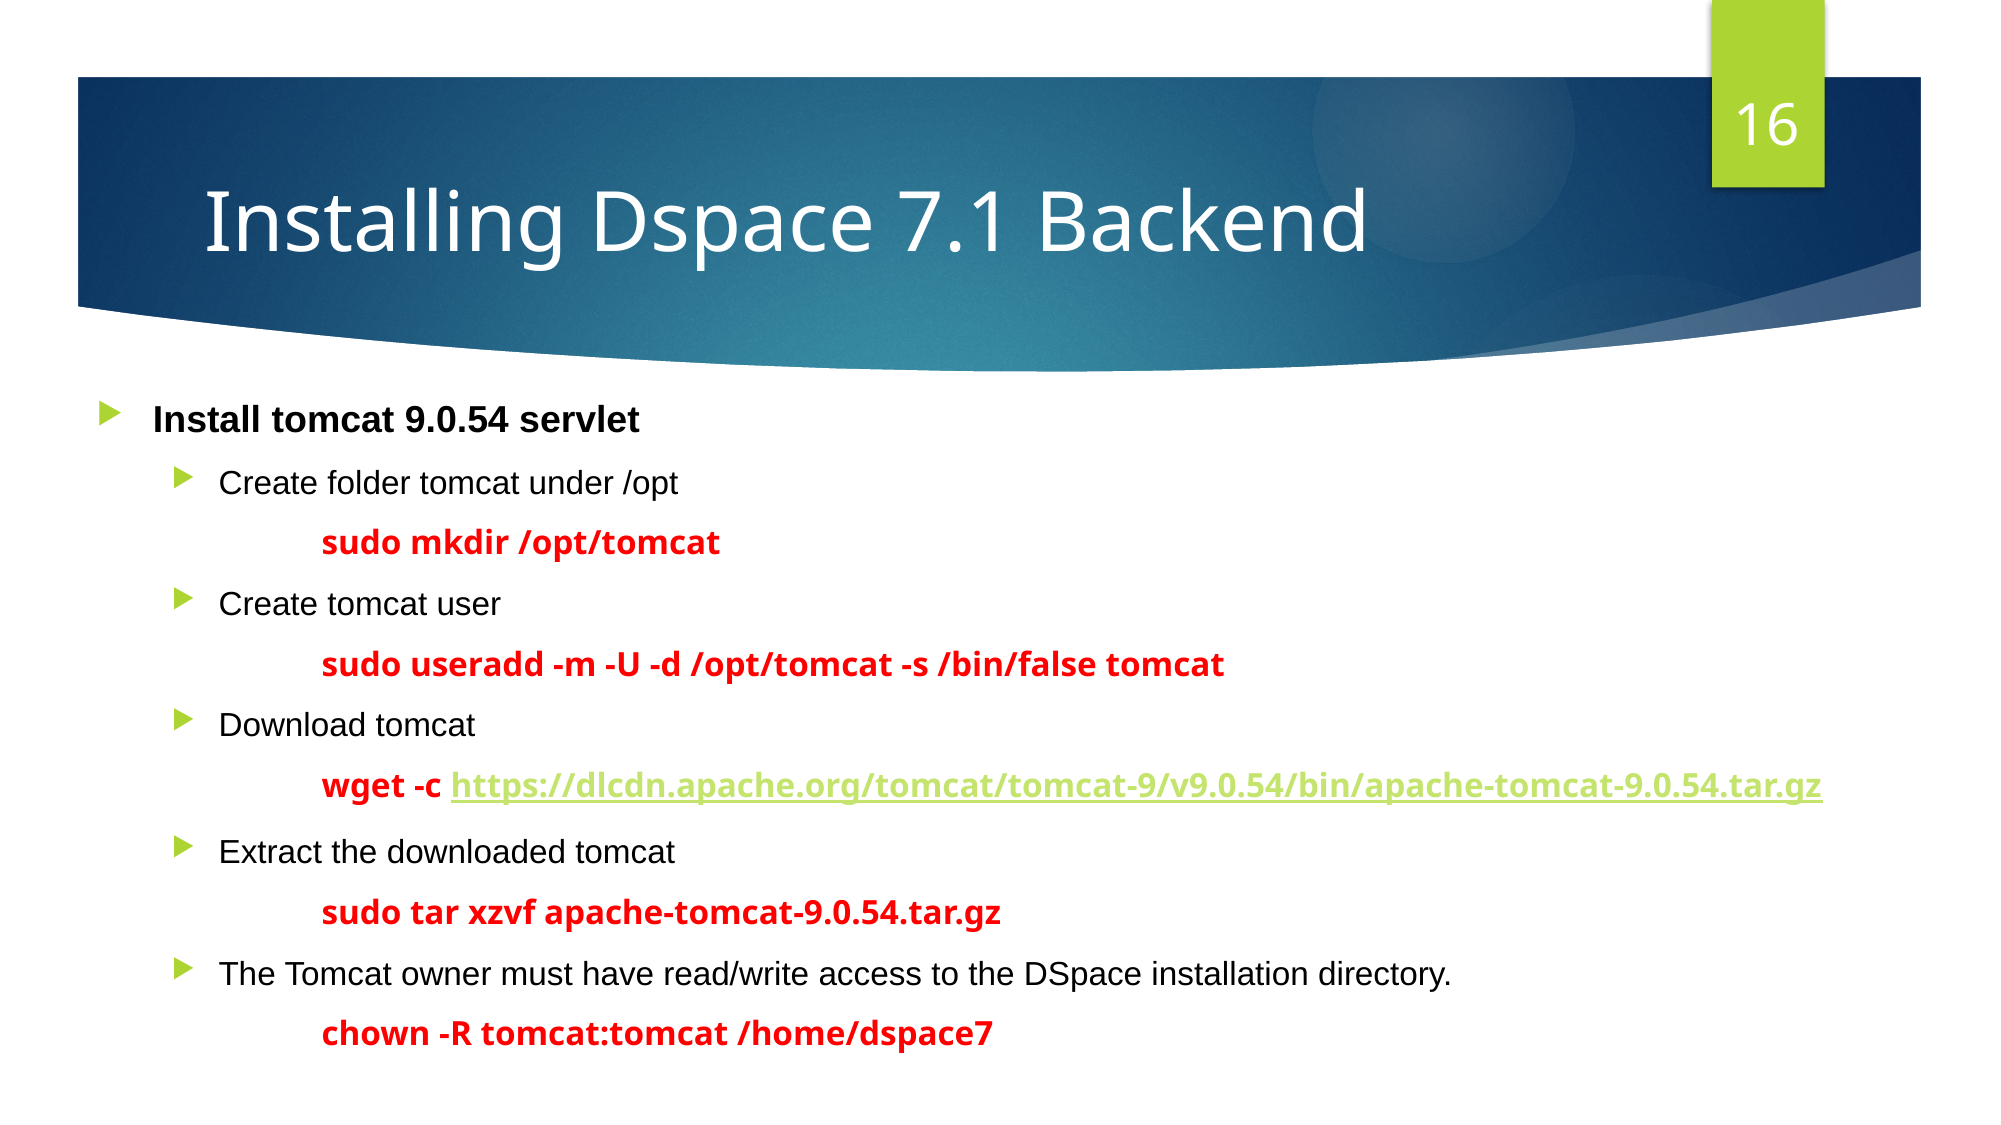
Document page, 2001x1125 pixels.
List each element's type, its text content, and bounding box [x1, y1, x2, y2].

slide_number 16 [1698, 48, 1836, 175]
list Install tomcat 9.0.54 servlet Create folder tomcat under /opt sudo mkdir /opt/tomcat Create tomcat user sudo useradd -m -U -d /opt/tomcat -s /bin/false tomcat Download tomcat wget -c https://dlcdn.apache.org/tomcat/tomcat-9/v9.0.54/bin/apache-tomcat-9.0.54.tar.gz Extract the downloaded tomcat sudo tar xzvf apache-tomcat-9.0.54.tar.gz The Tomcat owner must have read/write access to the DSpace installation directory. chown -R tomcat:tomcat /home/dspace7 [81, 387, 1904, 1113]
title Installing Dspace 7.1 Backend [189, 159, 1627, 276]
